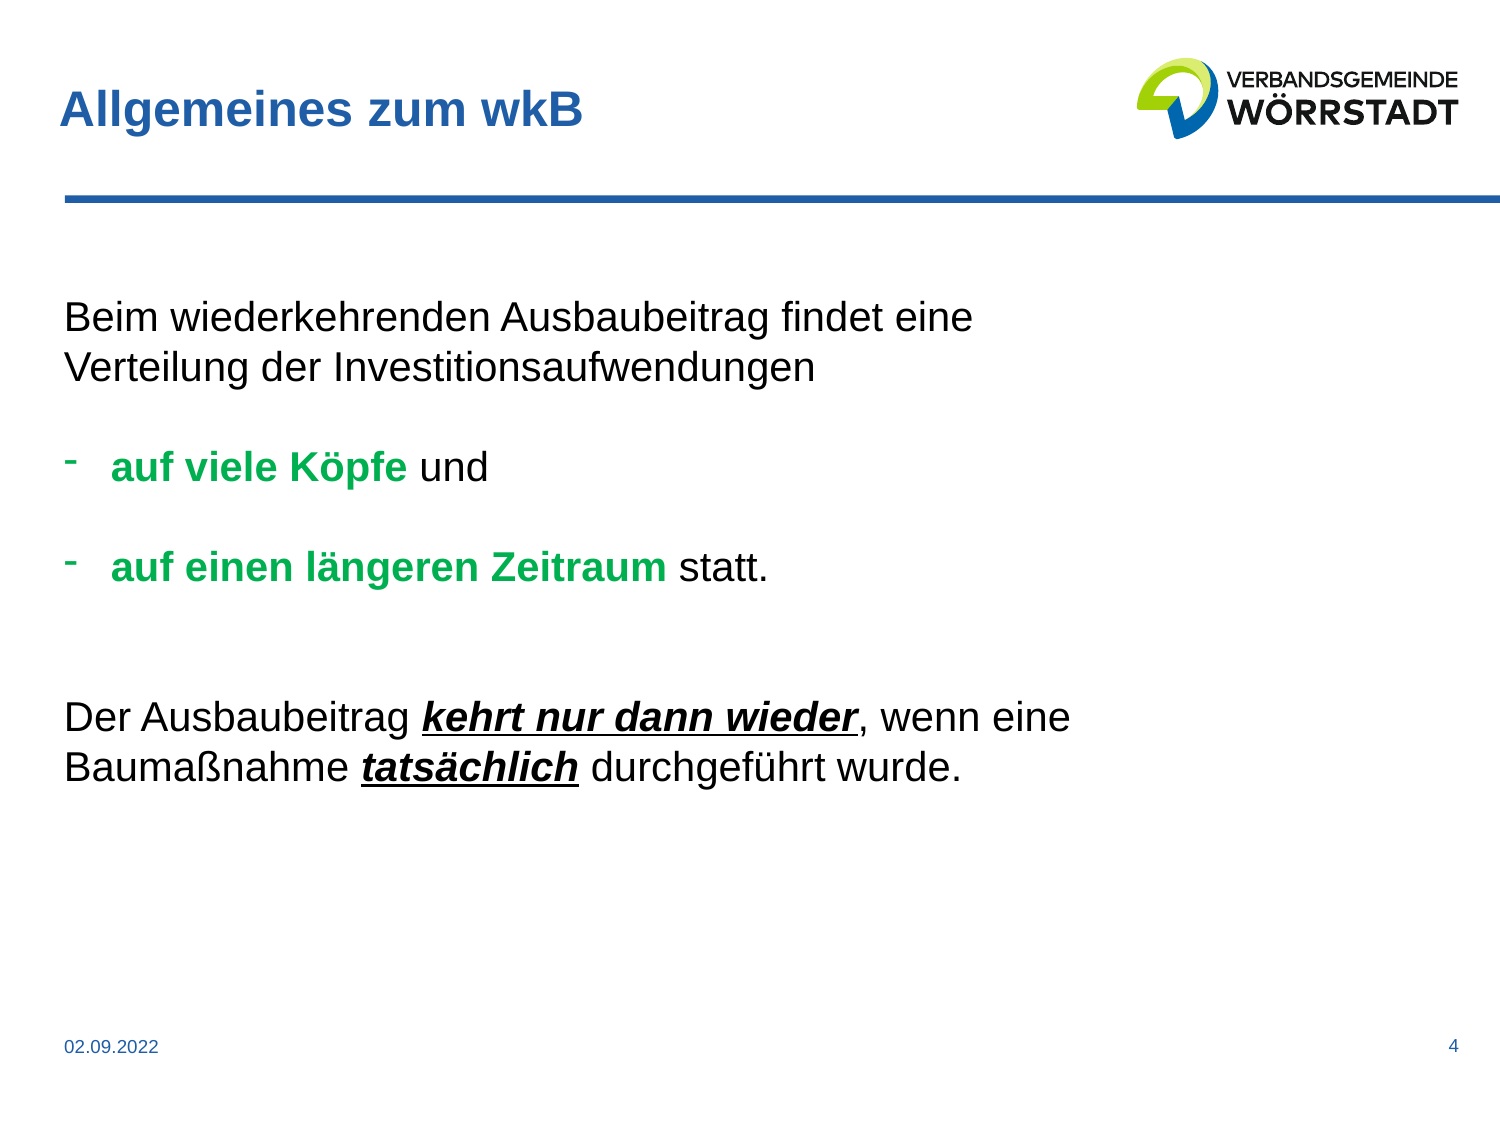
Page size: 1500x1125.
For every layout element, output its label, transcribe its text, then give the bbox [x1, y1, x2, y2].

text_box Beim wiederkehrenden Ausbaubeitrag findet eine Verteilung der Investitionsaufwendungen auf viele Köpfe und auf einen längeren Zeitraum statt. Der Ausbaubeitrag kehrt nur dann wieder, wenn eine Baumaßnahme tatsächlich durchgeführt wurde. [49, 282, 1191, 798]
title Allgemeines zum wkB [0, 75, 1105, 161]
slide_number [49, 1016, 387, 1077]
slide_number 4 [1136, 1015, 1475, 1075]
